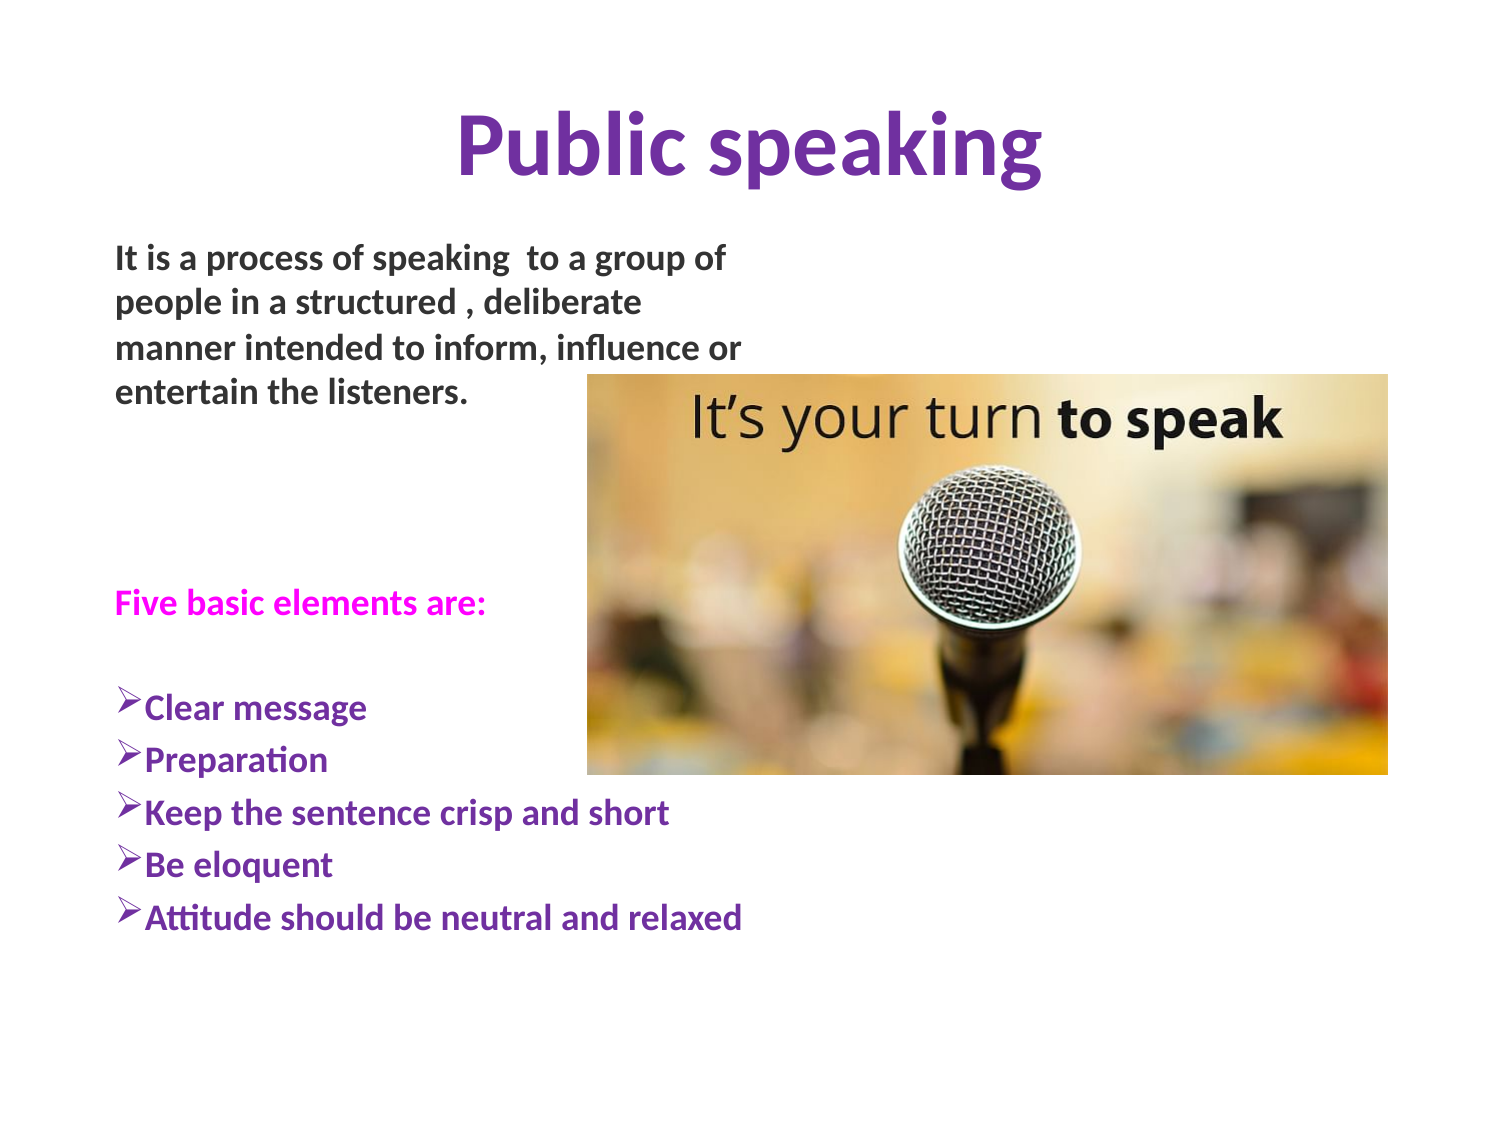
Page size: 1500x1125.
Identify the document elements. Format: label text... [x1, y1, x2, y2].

picture [587, 374, 1388, 776]
title Public speaking [75, 45, 1425, 233]
list It is a process of speaking to a group of people in a structured , deliberate manner intended to inform, influence or entertain the listeners. Five basic elements are: Clear message Preparation Keep the sentence crisp and short Be eloquent Attitude should be neutral and relaxed [99, 224, 763, 1063]
